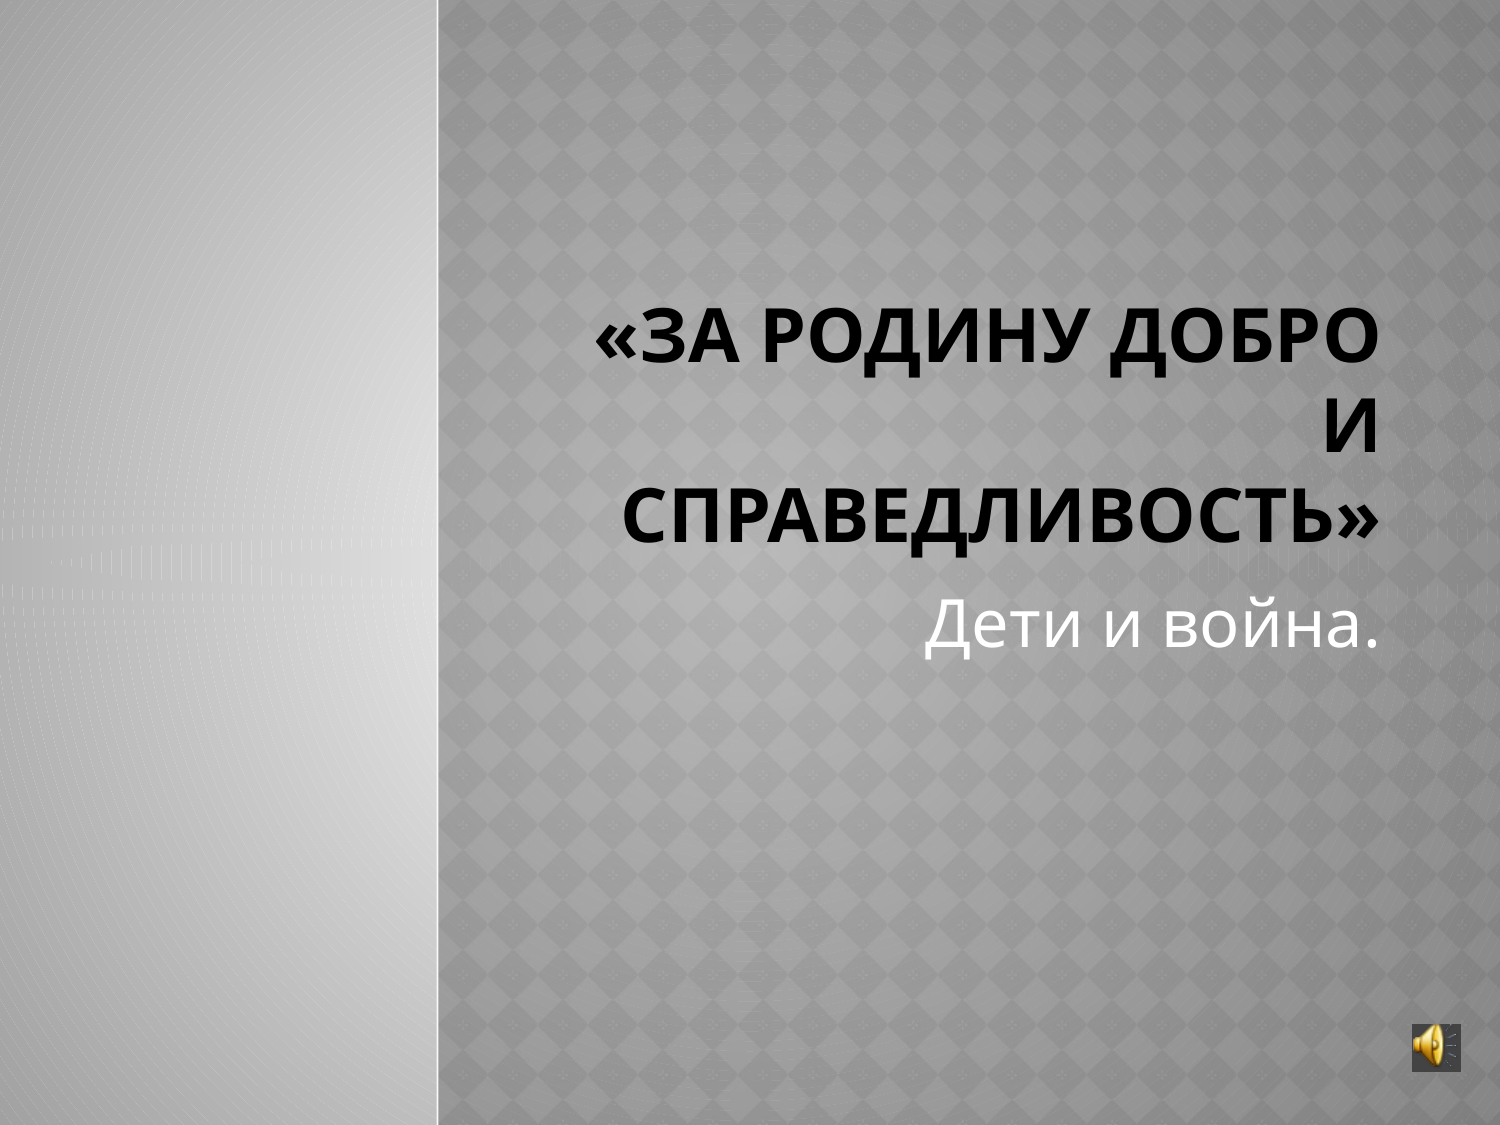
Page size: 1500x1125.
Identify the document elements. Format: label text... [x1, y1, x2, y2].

picture [1411, 1022, 1462, 1074]
title «За родину добро и справедливость» [552, 87, 1390, 558]
subtitle Дети и война. [550, 580, 1390, 762]
